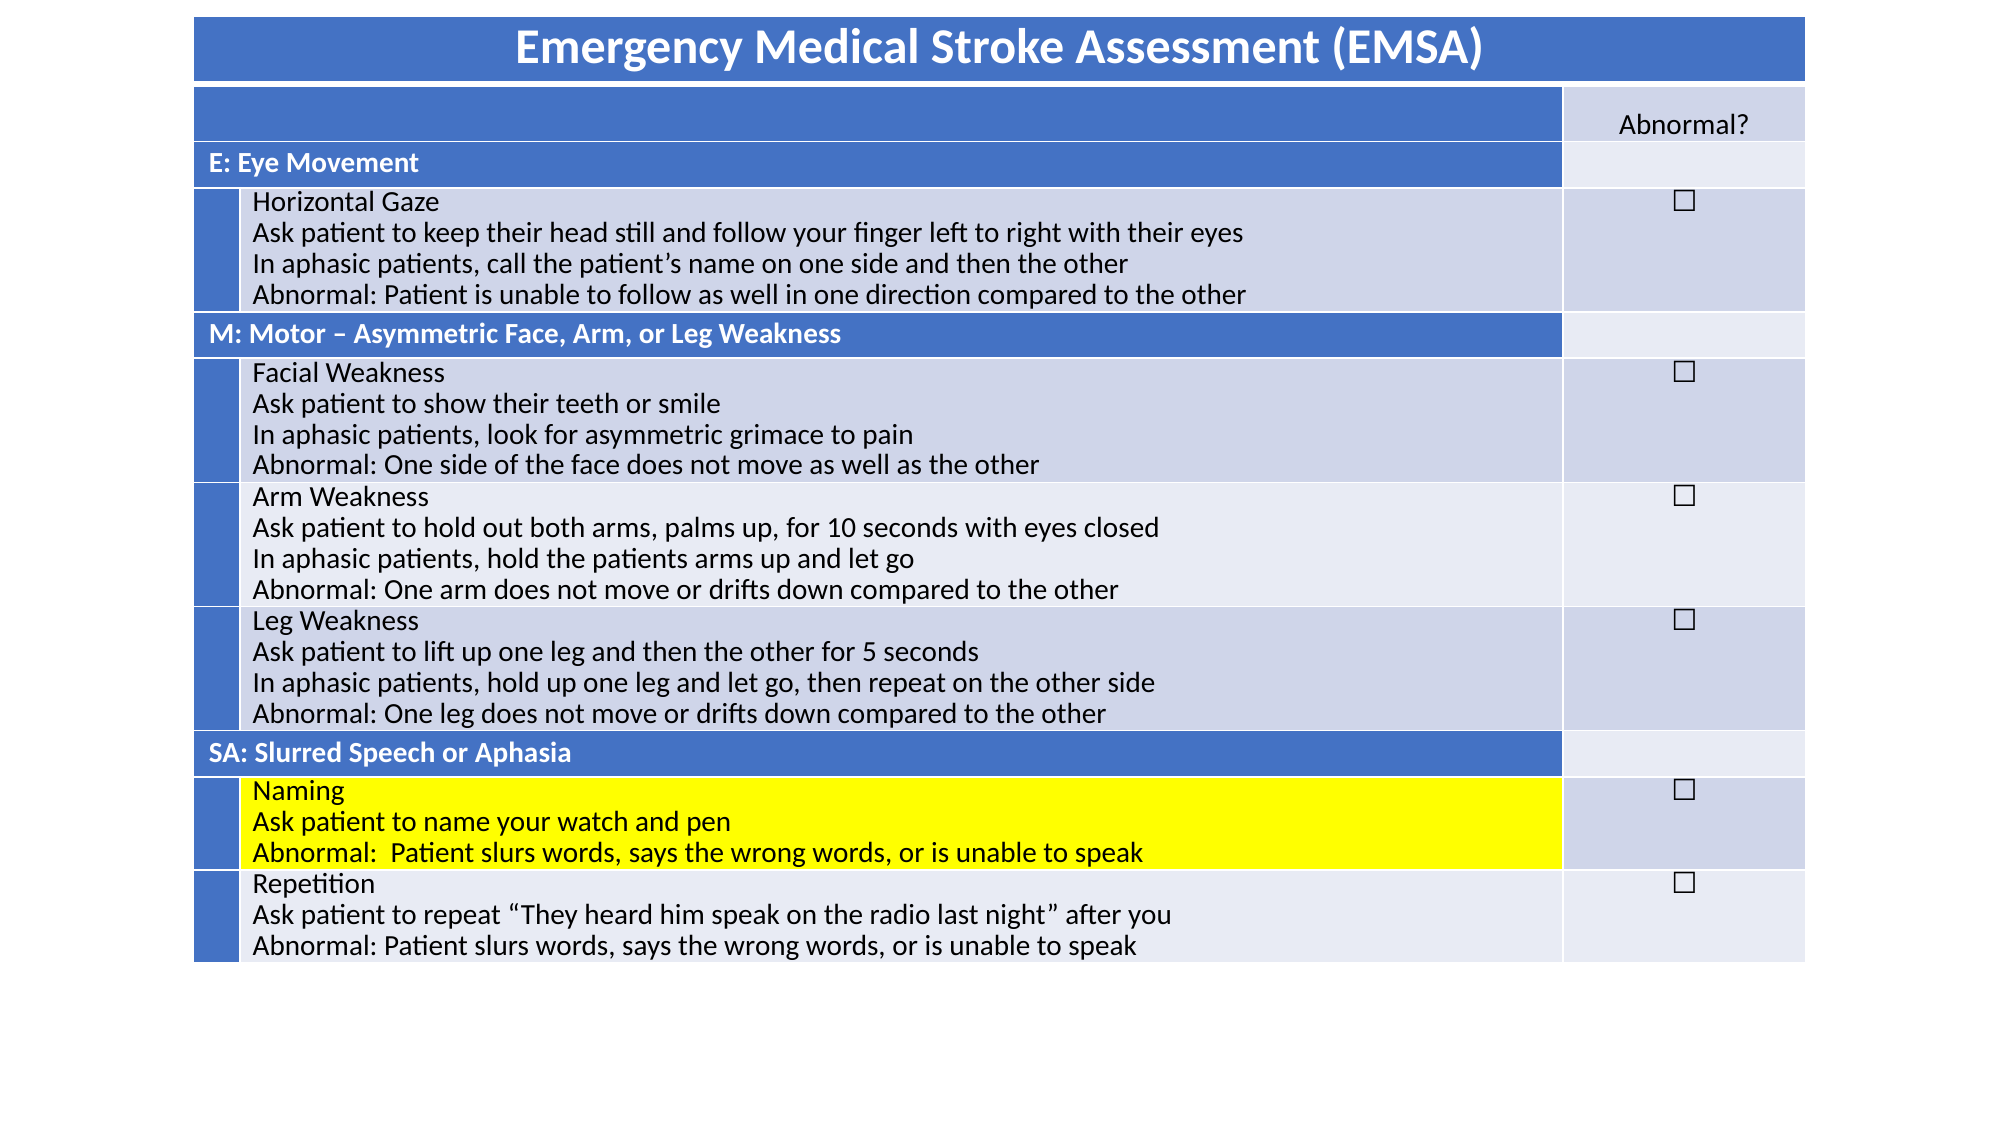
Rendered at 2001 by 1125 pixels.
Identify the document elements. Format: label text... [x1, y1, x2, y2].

table_cell [194, 871, 239, 962]
table_cell [194, 483, 239, 606]
table_cell M: Motor – Asymmetric Face, Arm, or Leg Weakness [194, 313, 1562, 357]
table_cell [1564, 313, 1805, 357]
table_cell Arm Weakness Ask patient to hold out both arms, palms up, for 10 seconds with eyes closed In aphasic patients, hold the patients arms up and let go Abnormal: One arm does not move or drifts down compared to the other [241, 483, 1562, 606]
table_cell E: Eye Movement [194, 142, 1562, 187]
table_cell Leg Weakness Ask patient to lift up one leg and then the other for 5 seconds In aphasic patients, hold up one leg and let go, then repeat on the other side Abnormal: One leg does not move or drifts down compared to the other [241, 607, 1562, 730]
table_cell SA: Slurred Speech or Aphasia [194, 731, 1562, 776]
table_cell ☐ [1564, 189, 1805, 311]
table_header Emergency Medical Stroke Assessment (EMSA) [194, 17, 1805, 81]
table_cell Repetition Ask patient to repeat “They heard him speak on the radio last night” after you Abnormal: Patient slurs words, says the wrong words, or is unable to speak [241, 871, 1562, 962]
table_cell [194, 778, 239, 869]
table_cell Abnormal? [1564, 87, 1805, 141]
table_cell ☐ [1564, 483, 1805, 606]
table_cell Facial Weakness Ask patient to show their teeth or smile In aphasic patients, look for asymmetric grimace to pain Abnormal: One side of the face does not move as well as the other [241, 359, 1562, 482]
table_cell [194, 607, 239, 730]
table_cell ☐ [1564, 359, 1805, 482]
table_cell Naming Ask patient to name your watch and pen Abnormal: Patient slurs words, says the wrong words, or is unable to speak [241, 778, 1562, 869]
table_cell ☐ [1564, 607, 1805, 730]
table_cell [194, 189, 239, 311]
table_cell [1564, 731, 1805, 776]
table_cell [194, 87, 1562, 141]
table_cell Horizontal Gaze Ask patient to keep their head still and follow your finger left to right with their eyes In aphasic patients, call the patient’s name on one side and then the other Abnormal: Patient is unable to follow as well in one direction compared to the other [241, 189, 1562, 311]
table_cell [194, 359, 239, 482]
table_cell [1564, 142, 1805, 187]
table_cell ☐ [1564, 778, 1805, 869]
table_cell ☐ [1564, 871, 1805, 962]
